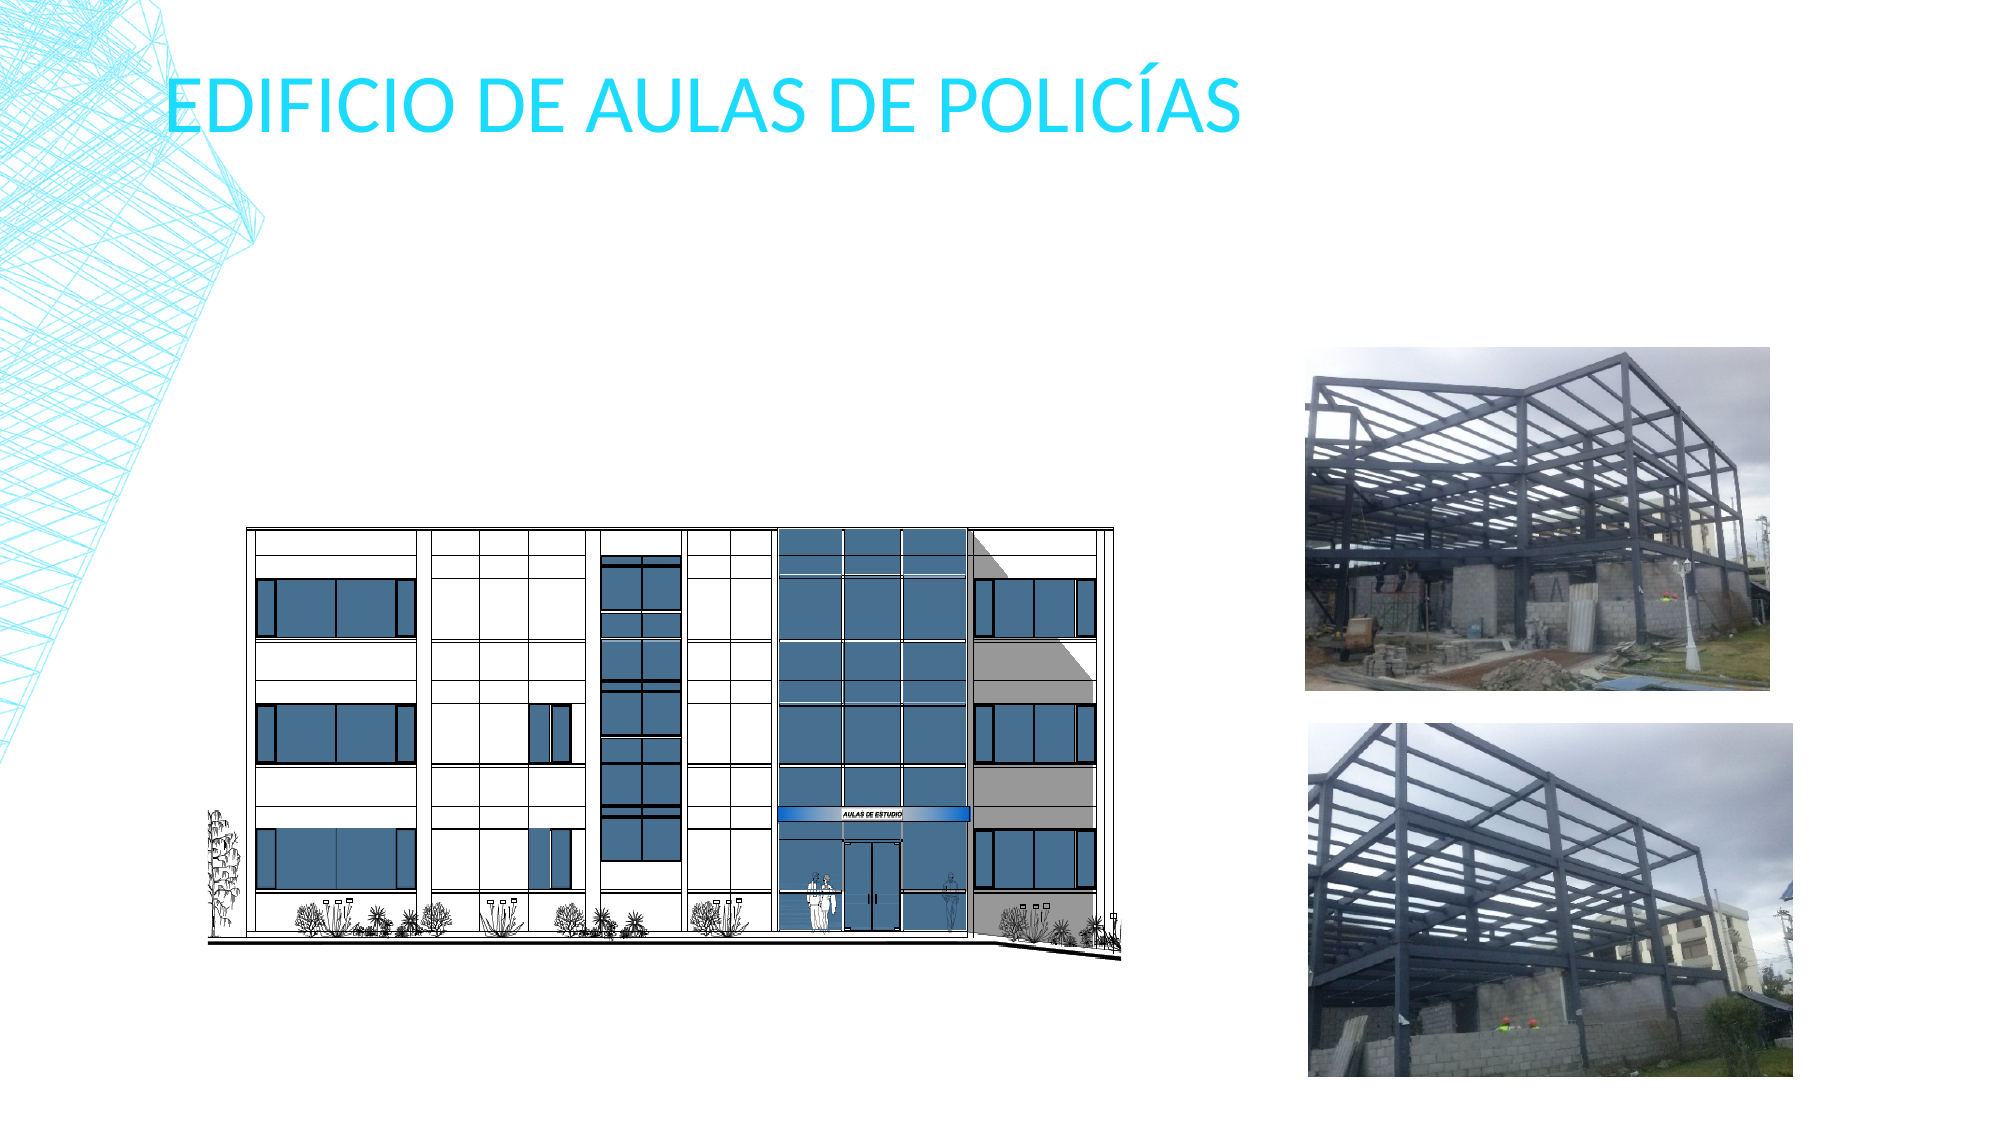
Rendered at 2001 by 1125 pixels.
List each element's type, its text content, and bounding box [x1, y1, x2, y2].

picture [0, 0, 2001, 1125]
title Edificio de aulas de policías [148, 6, 1687, 158]
